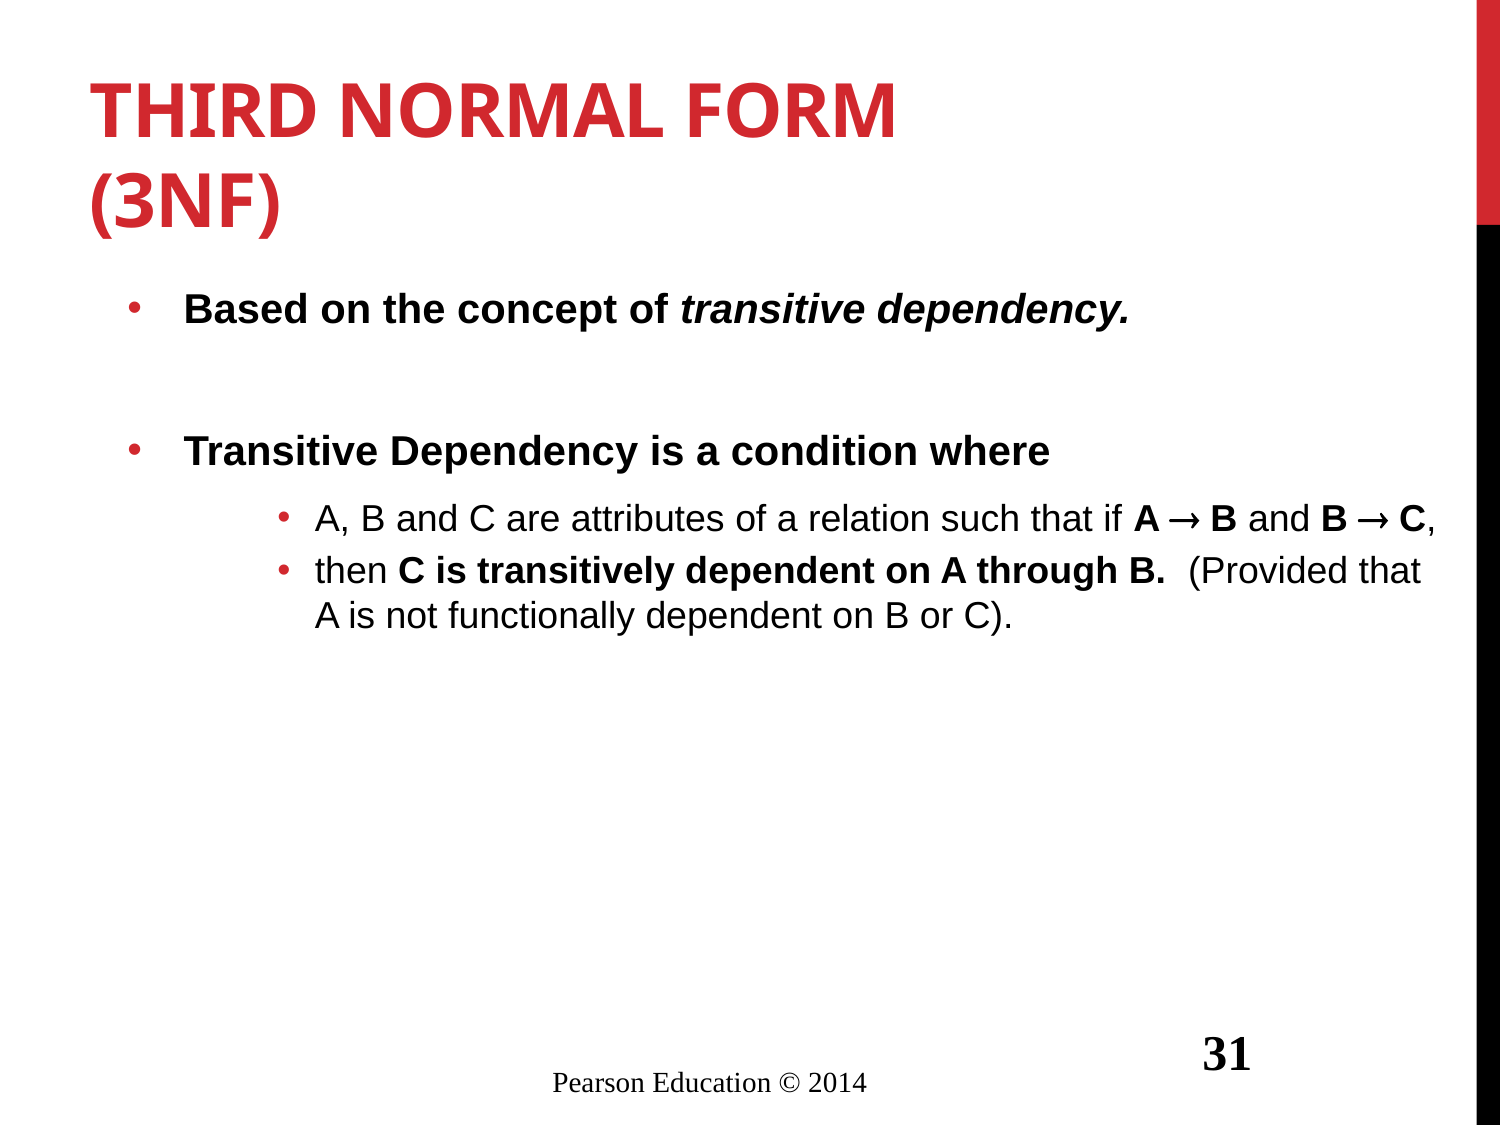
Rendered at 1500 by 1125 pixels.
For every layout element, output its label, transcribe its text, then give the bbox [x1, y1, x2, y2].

slide_number 31 [1187, 1012, 1500, 1088]
text_box Pearson Education © 2014 [537, 1055, 939, 1106]
title Third Normal Form (3NF) [75, 24, 1025, 250]
list Based on the concept of transitive dependency. Transitive Dependency is a condition where A, B and C are attributes of a relation such that if A  B and B  C, then C is transitively dependent on A through B. (Provided that A is not functionally dependent on B or C). [112, 275, 1463, 950]
